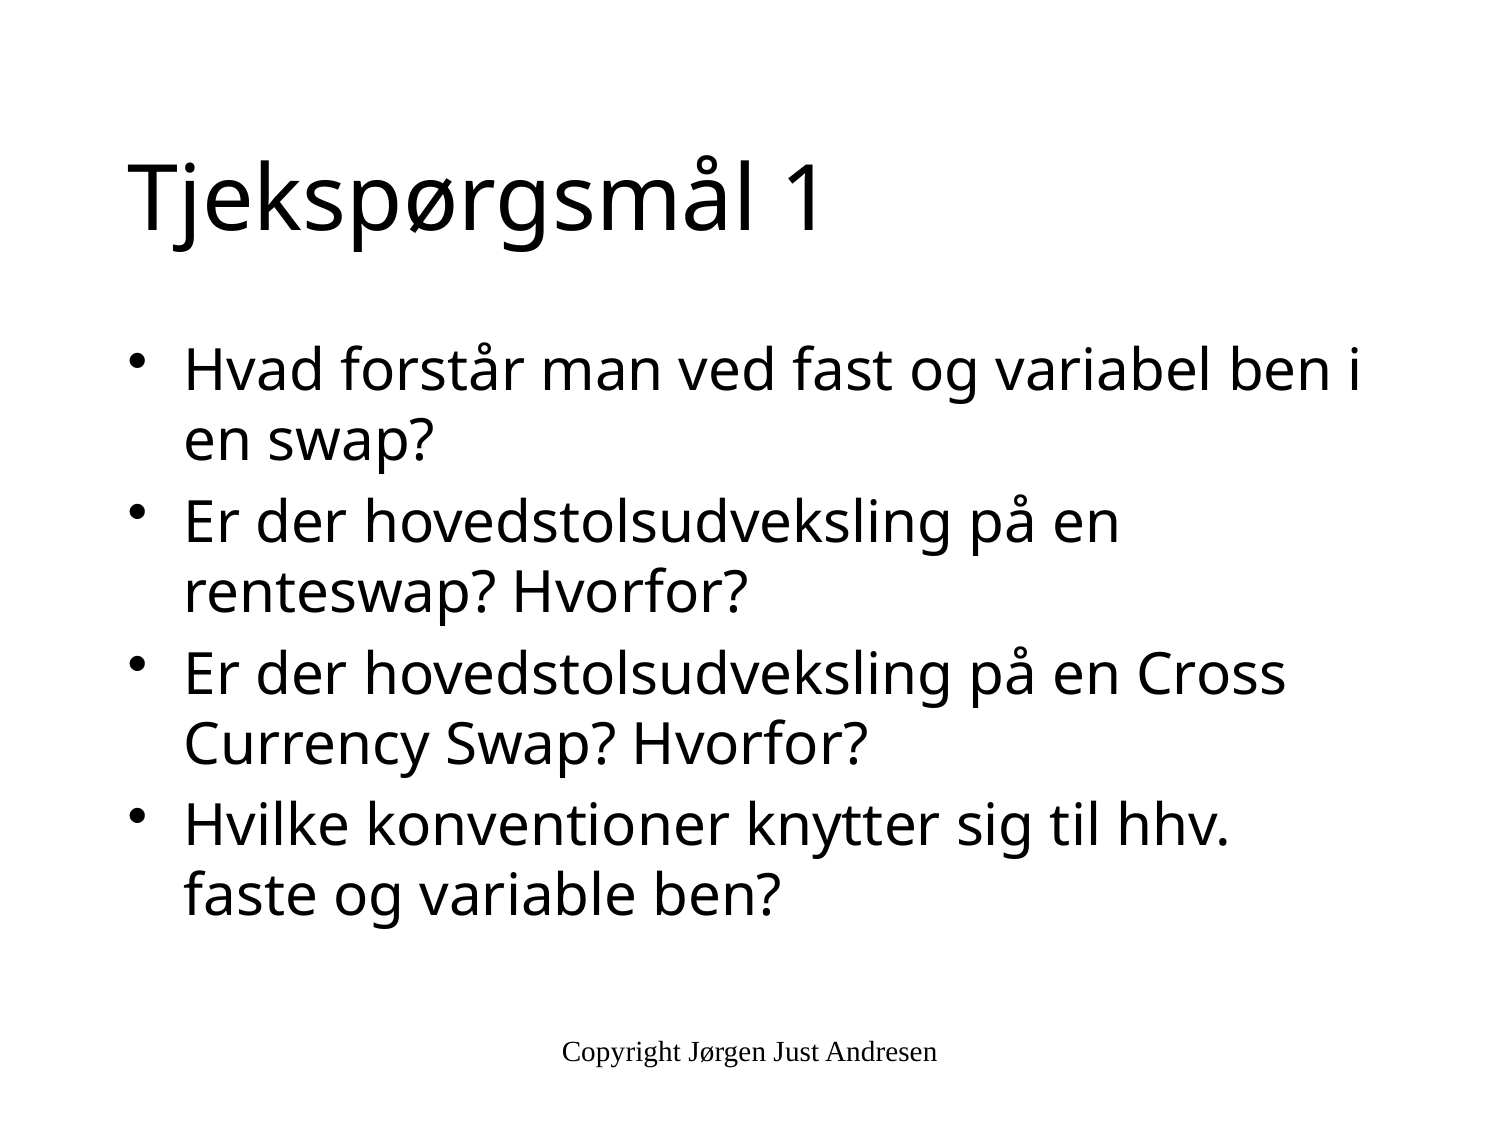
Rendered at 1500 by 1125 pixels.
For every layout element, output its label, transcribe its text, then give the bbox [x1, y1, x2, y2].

footer Copyright Jørgen Just Andresen [512, 1024, 988, 1101]
list Hvad forstår man ved fast og variabel ben i en swap? Er der hovedstolsudveksling på en renteswap? Hvorfor? Er der hovedstolsudveksling på en Cross Currency Swap? Hvorfor? Hvilke konventioner knytter sig til hhv. faste og variable ben? [112, 324, 1388, 1000]
title Tjekspørgsmål 1 [112, 99, 1388, 288]
